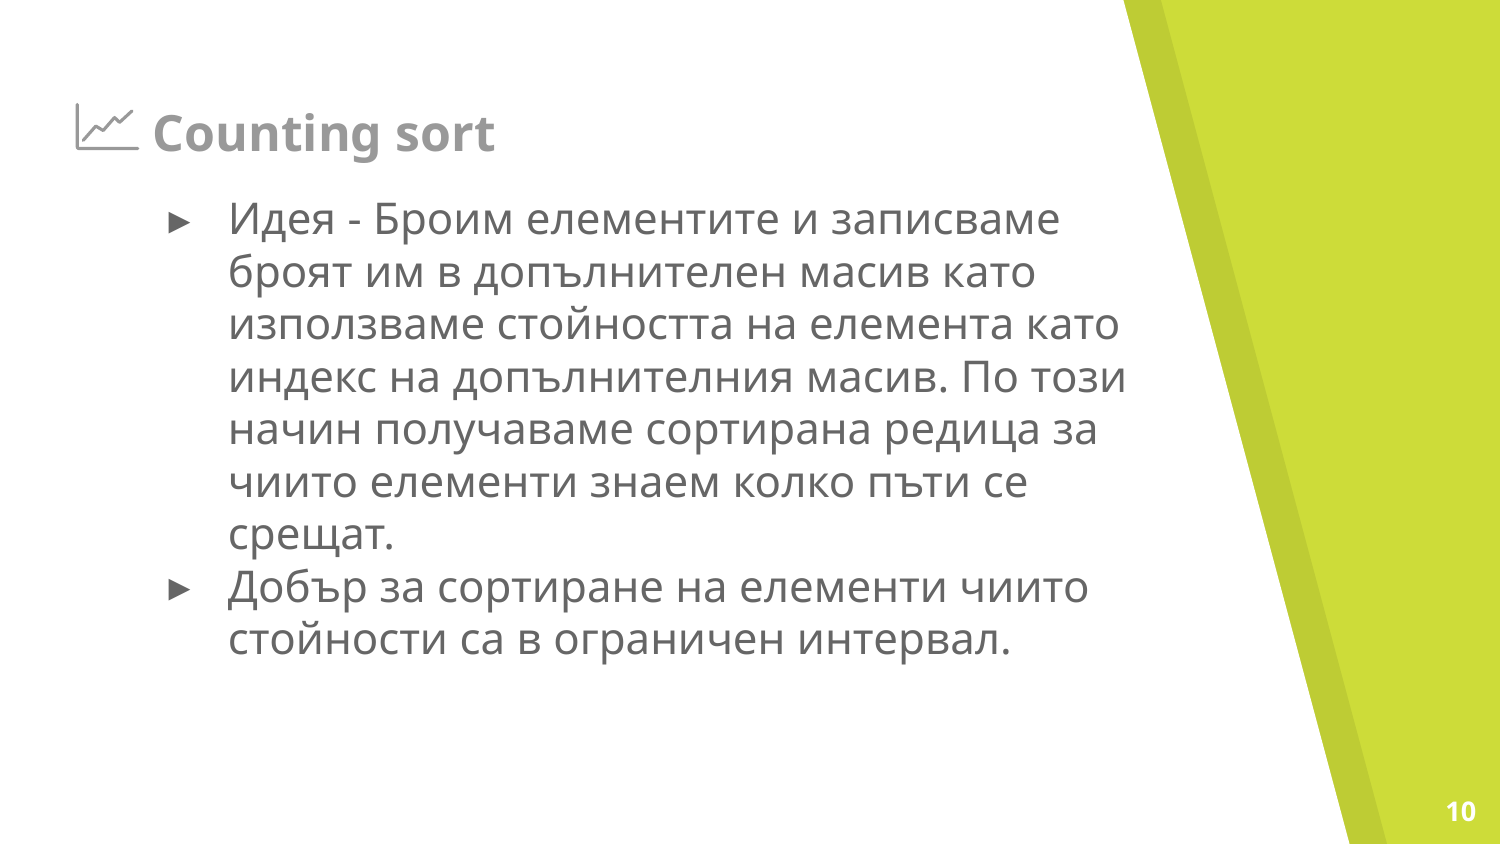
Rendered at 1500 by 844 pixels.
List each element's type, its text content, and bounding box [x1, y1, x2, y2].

slide_number ‹#› [1401, 779, 1492, 844]
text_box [77, 104, 139, 149]
title Counting sort [137, 109, 926, 176]
text_box Идея - Броим елементите и записваме броят им в допълнителен масив като използваме стойността на елемента като индекс на допълнителния масив. По този начин получаваме сортирана редица за чиито елементи знаем колко пъти се срещат. Добър за сортиране на елементи чиито стойности са в ограничен интервал. [137, 176, 1169, 780]
